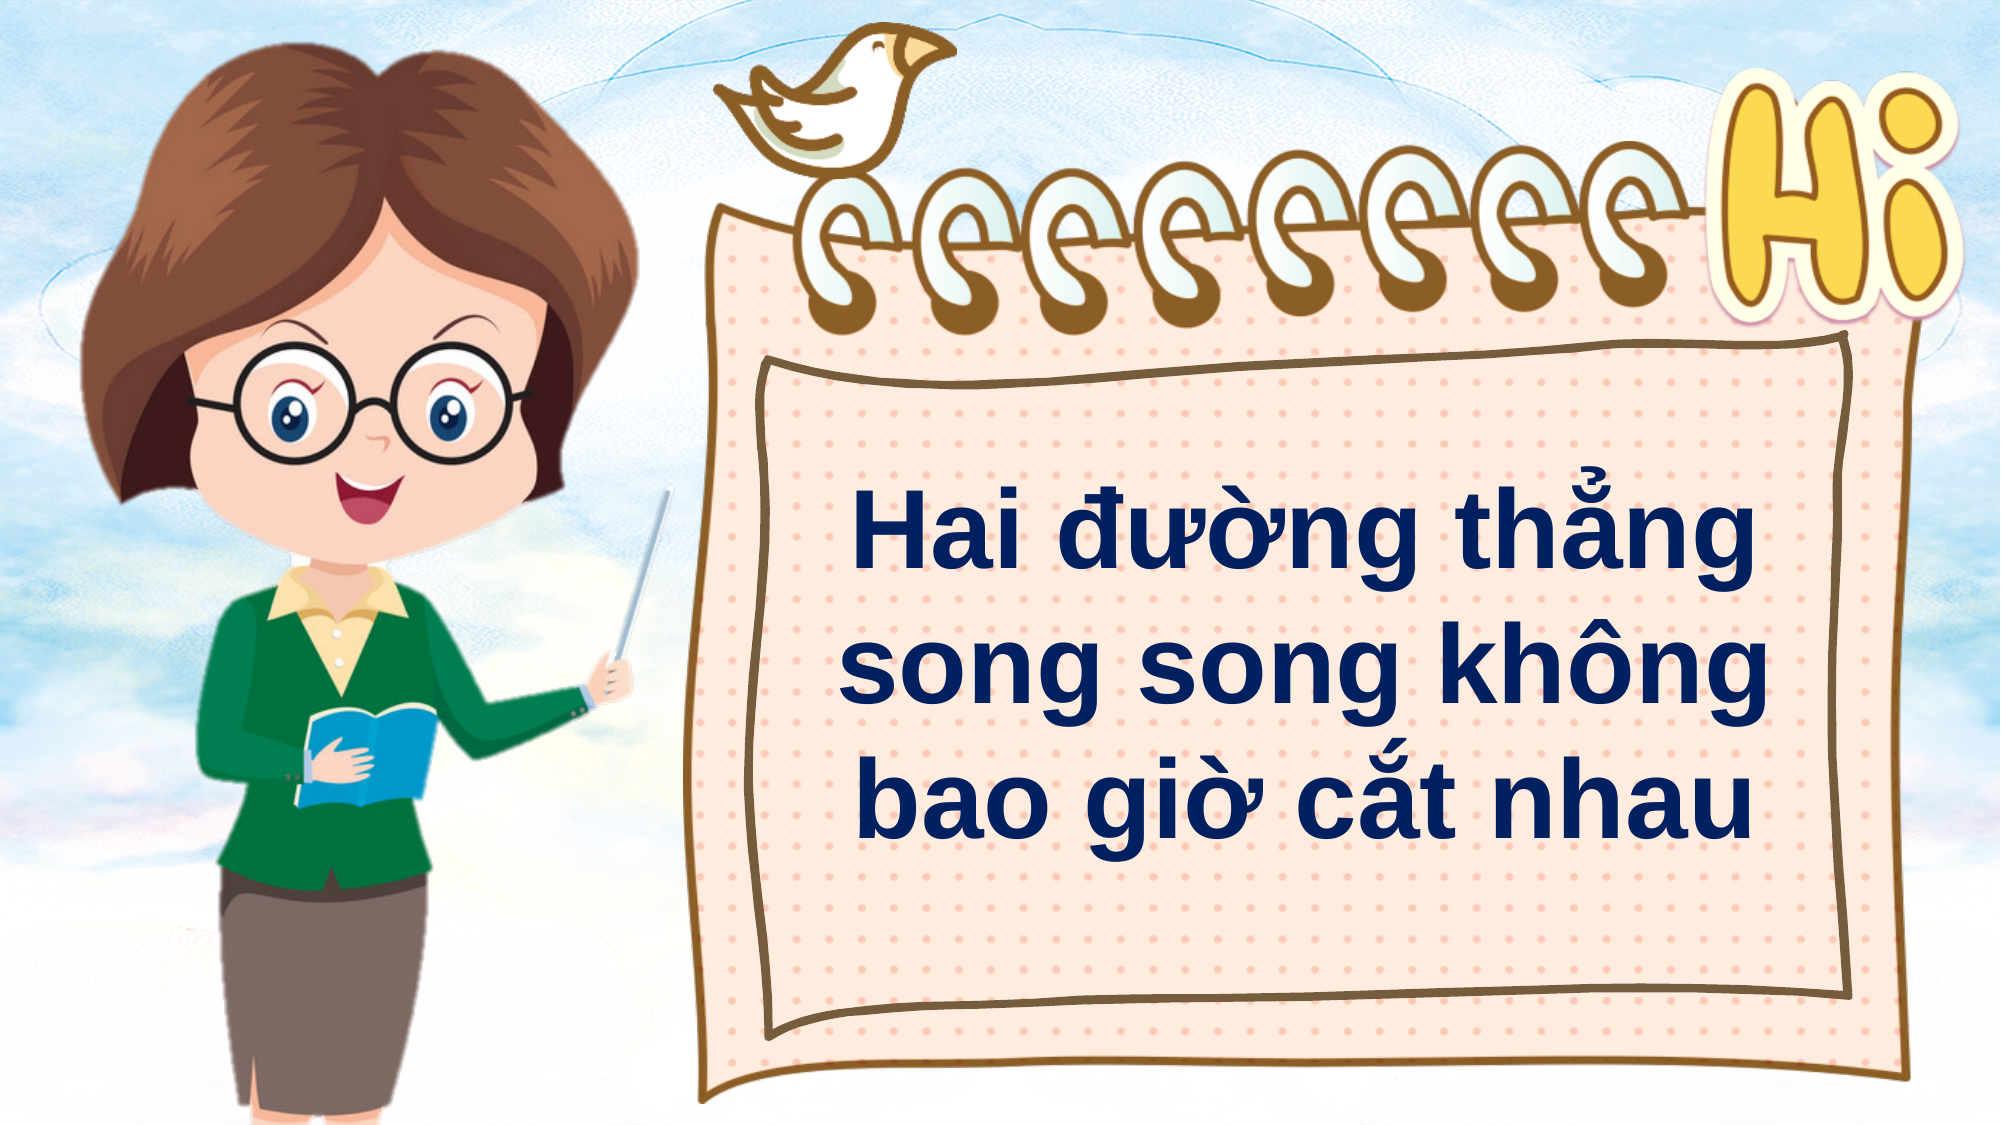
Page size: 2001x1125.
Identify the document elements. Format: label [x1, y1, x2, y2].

picture [0, 0, 2000, 1125]
text_box [878, 22, 1968, 1104]
